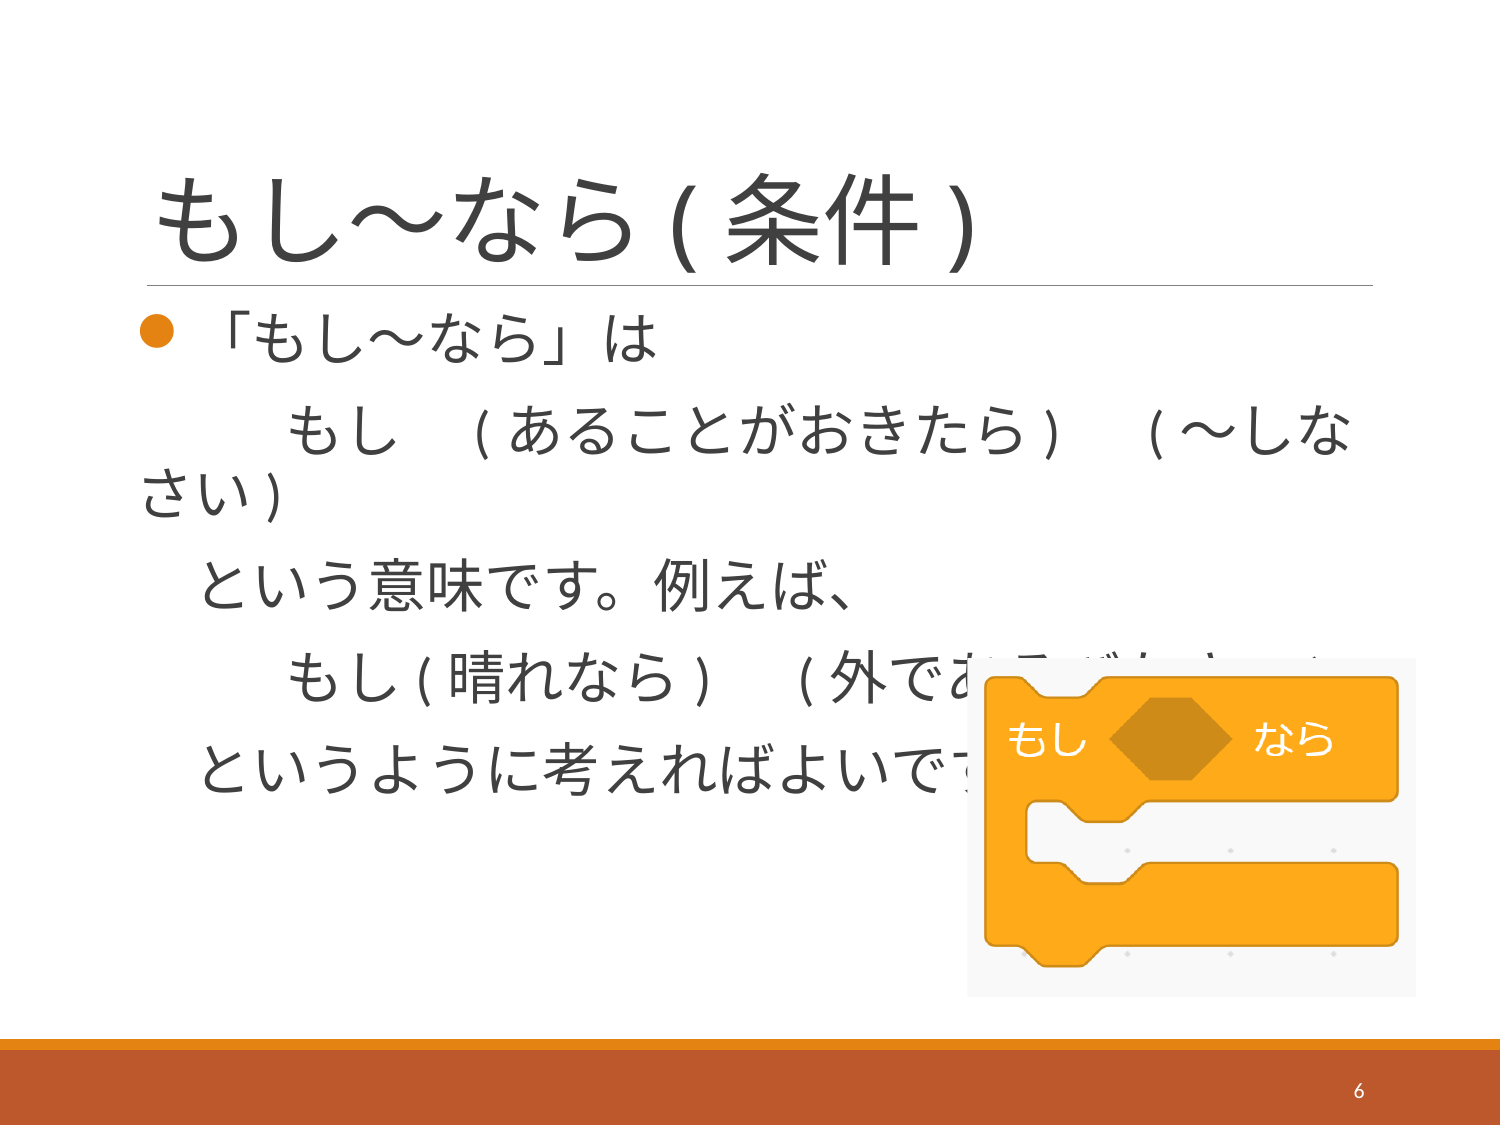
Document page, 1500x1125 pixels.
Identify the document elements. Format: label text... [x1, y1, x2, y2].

title もし～なら(条件) [135, 47, 1373, 285]
picture [966, 658, 1417, 997]
slide_number 5 [1218, 1059, 1380, 1120]
list 「もし～なら」は もし (あることがおきたら) (～しなさい) という意味です。例えば、 もし(晴れなら) (外であそびなさい) というように考えればよいです。 [135, 302, 1373, 963]
